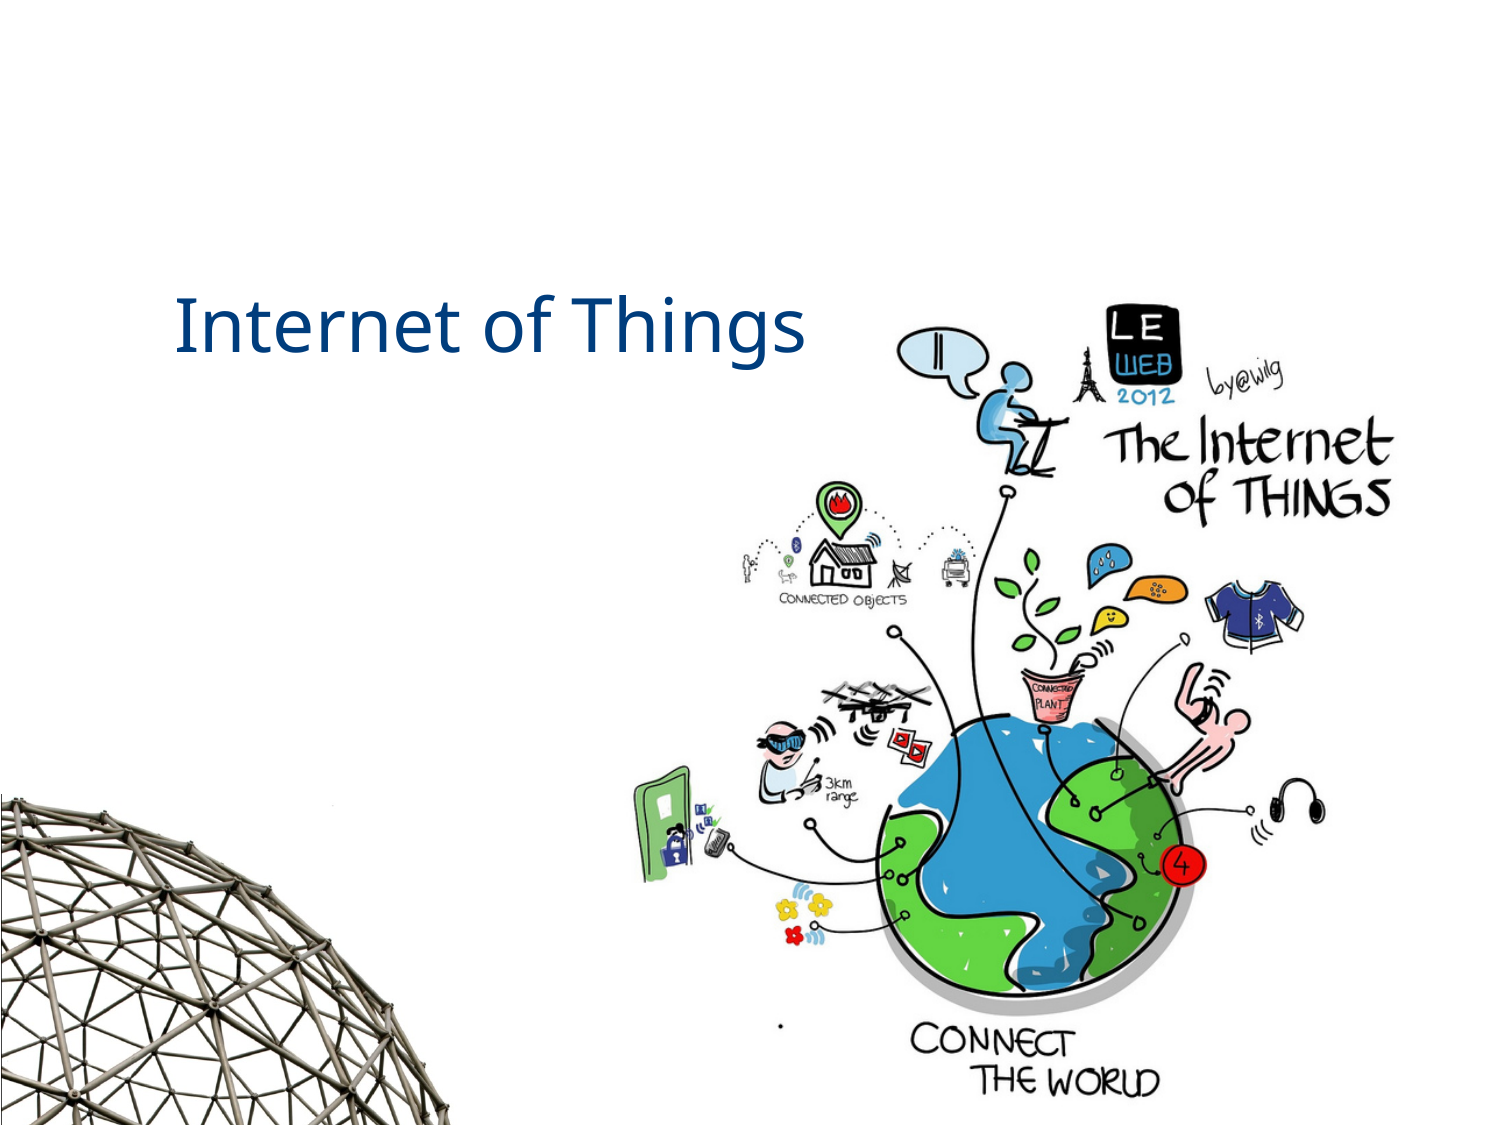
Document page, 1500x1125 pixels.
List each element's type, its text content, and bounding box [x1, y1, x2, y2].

picture [0, 231, 1500, 1125]
text_box Internet of Things [159, 270, 377, 645]
